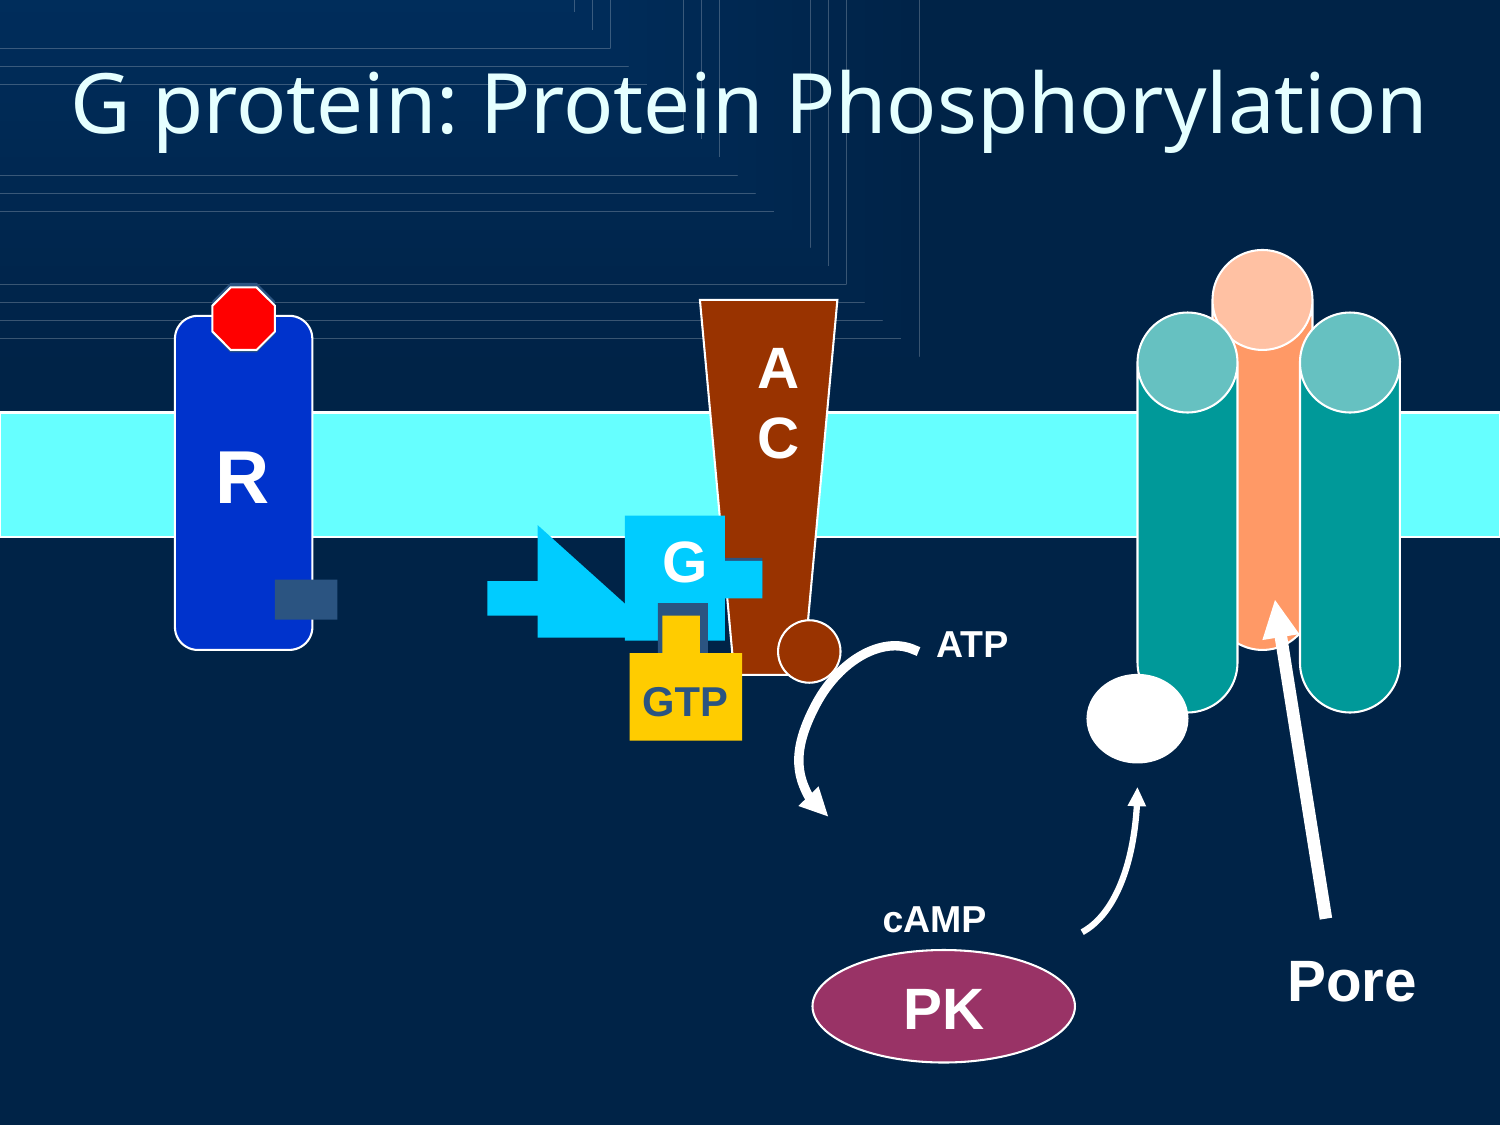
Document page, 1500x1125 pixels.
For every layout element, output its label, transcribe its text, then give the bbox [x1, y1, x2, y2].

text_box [487, 515, 763, 741]
text_box [1062, 787, 1144, 933]
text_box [174, 282, 338, 651]
text_box PK [812, 950, 1075, 1063]
text_box ATP [921, 612, 1024, 673]
text_box [0, 412, 169, 538]
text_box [1272, 599, 1433, 1021]
text_box [799, 645, 915, 817]
text_box [841, 412, 1137, 538]
text_box [1400, 412, 1500, 538]
text_box cAMP [867, 887, 1002, 948]
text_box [699, 299, 838, 676]
text_box [1212, 249, 1313, 650]
text_box [1299, 312, 1400, 598]
text_box [1137, 312, 1238, 713]
text_box P [1087, 674, 1188, 763]
text_box G protein: Protein Phosphorylation [0, 12, 1500, 188]
text_box [341, 412, 694, 538]
